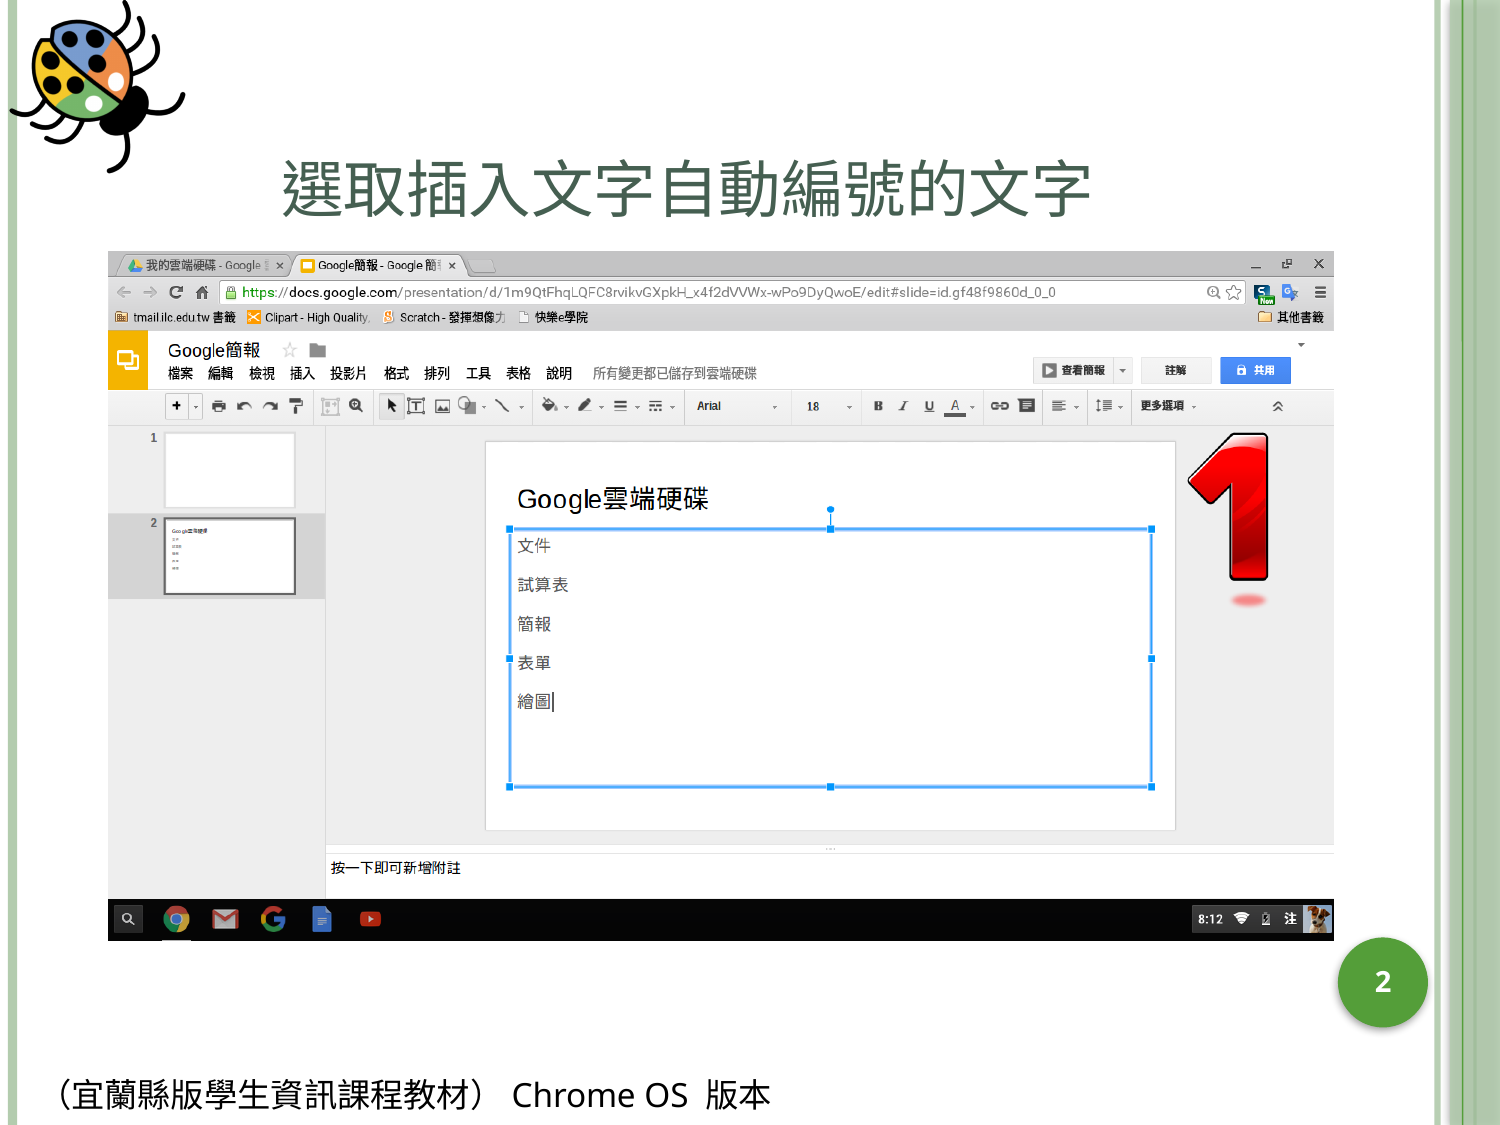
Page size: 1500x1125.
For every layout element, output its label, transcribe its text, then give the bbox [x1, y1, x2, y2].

title 選取插入文字自動編號的文字 [75, 45, 1300, 233]
picture [1186, 431, 1270, 611]
slide_number 2 [1333, 940, 1434, 1027]
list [107, 251, 1334, 941]
picture [0, 0, 169, 176]
